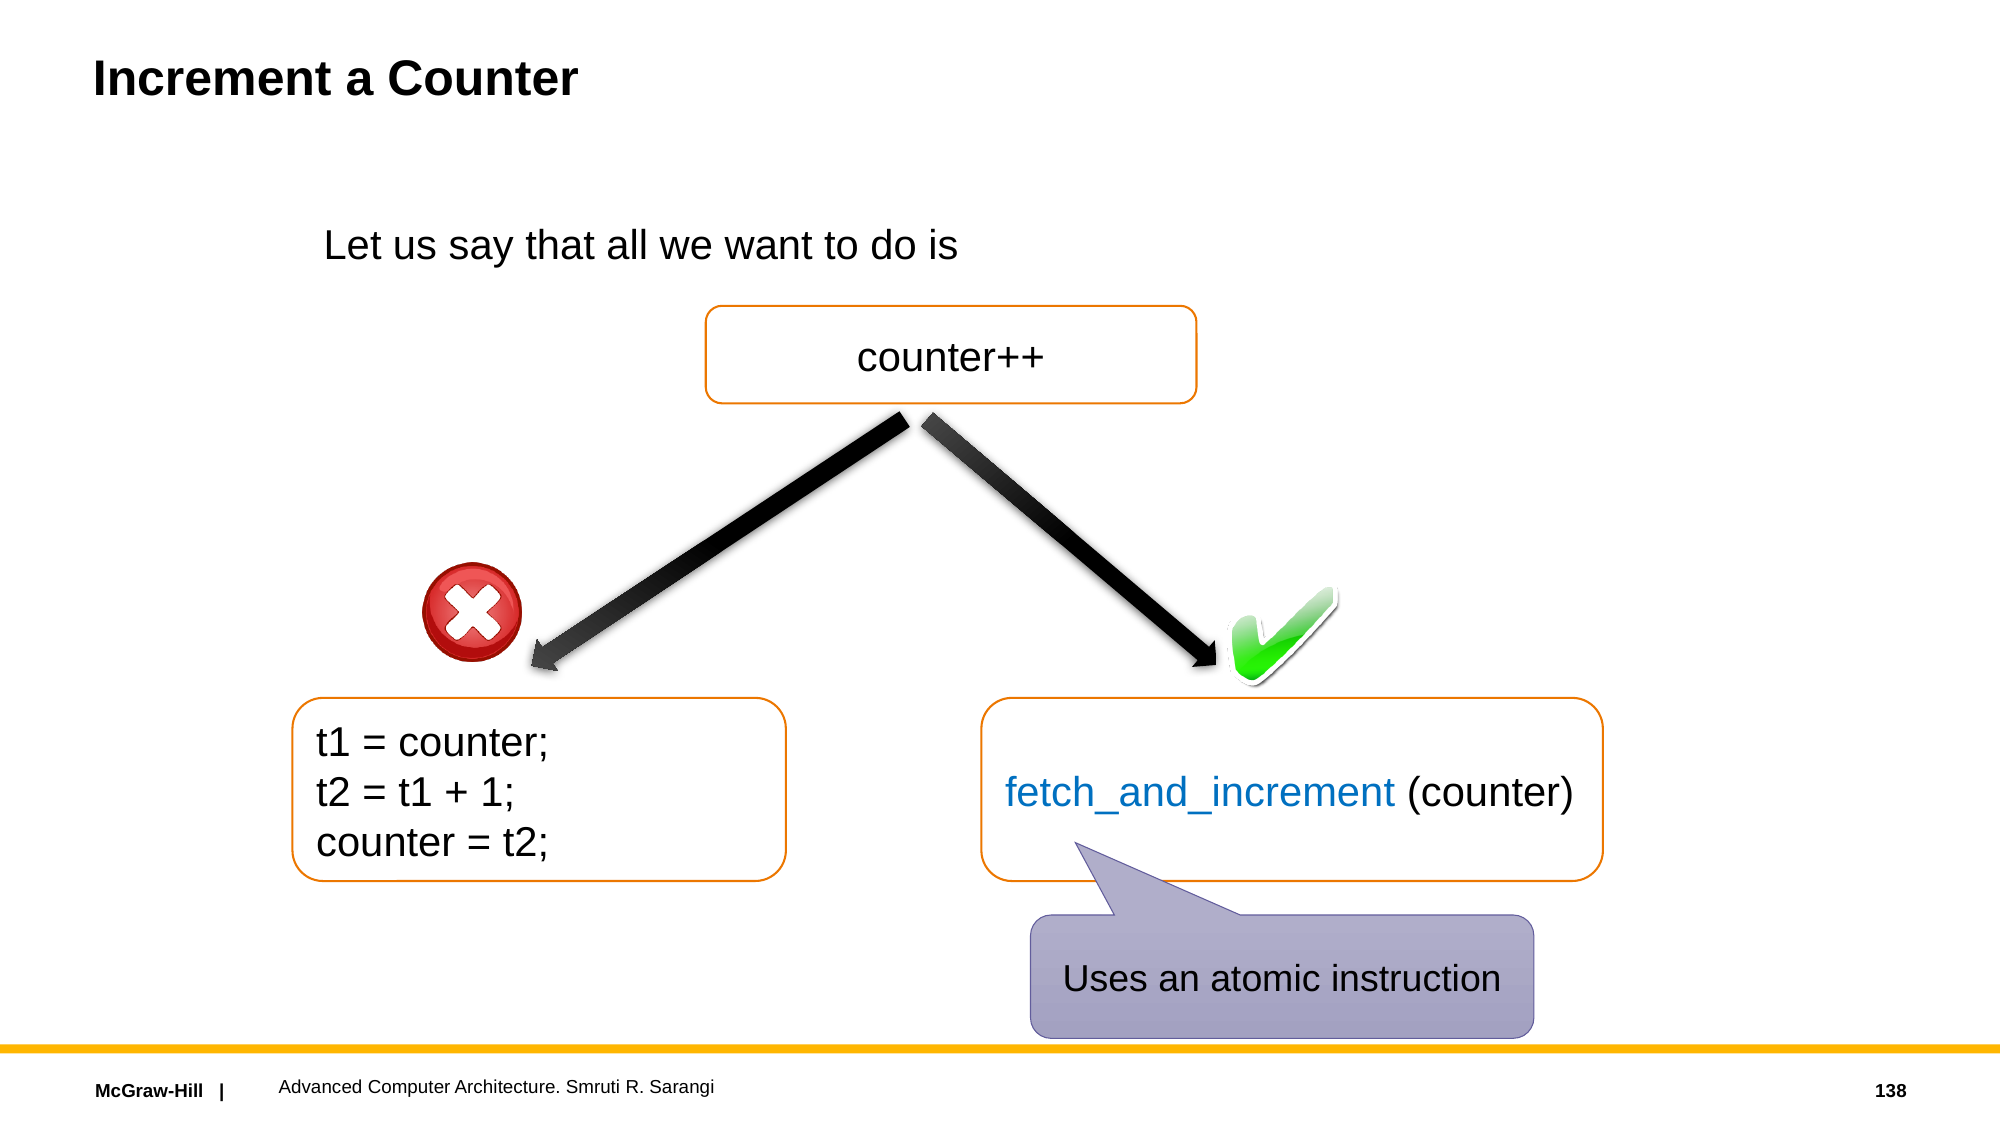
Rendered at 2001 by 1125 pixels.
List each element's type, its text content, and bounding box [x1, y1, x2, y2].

text_box fetch_and_increment (counter) [980, 696, 1604, 883]
slide_number 138 [1711, 1071, 1922, 1109]
text_box Uses an atomic instruction [1029, 841, 1535, 1039]
picture [1213, 566, 1349, 701]
text_box [921, 412, 1213, 667]
text_box t1 = counter; t2 = t1 + 1; counter = t2; [291, 696, 787, 883]
text_box [531, 411, 910, 671]
title Increment a Counter [78, 45, 1578, 180]
picture [422, 562, 522, 662]
footer Advanced Computer Architecture. Smruti R. Sarangi [263, 1067, 1464, 1105]
text_box counter++ [704, 304, 1198, 405]
list Let us say that all we want to do is [308, 210, 1434, 280]
